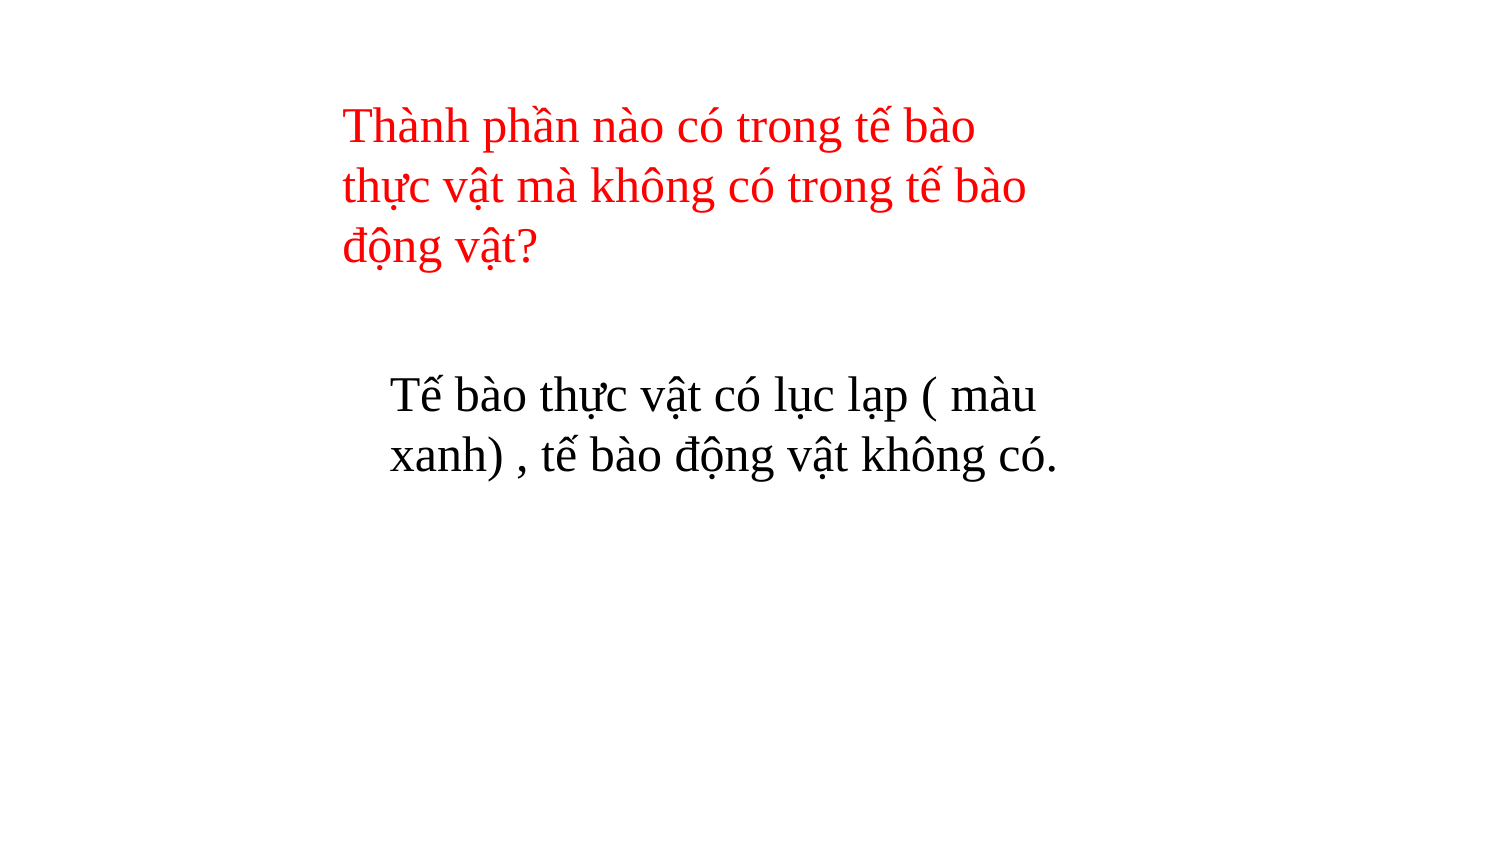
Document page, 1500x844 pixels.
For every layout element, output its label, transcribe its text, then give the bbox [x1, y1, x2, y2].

text_box Tế bào thực vật có lục lạp ( màu xanh) , tế bào động vật không có. [374, 353, 1125, 489]
text_box Thành phần nào có trong tế bào thực vật mà không có trong tế bào động vật? [327, 84, 1078, 280]
